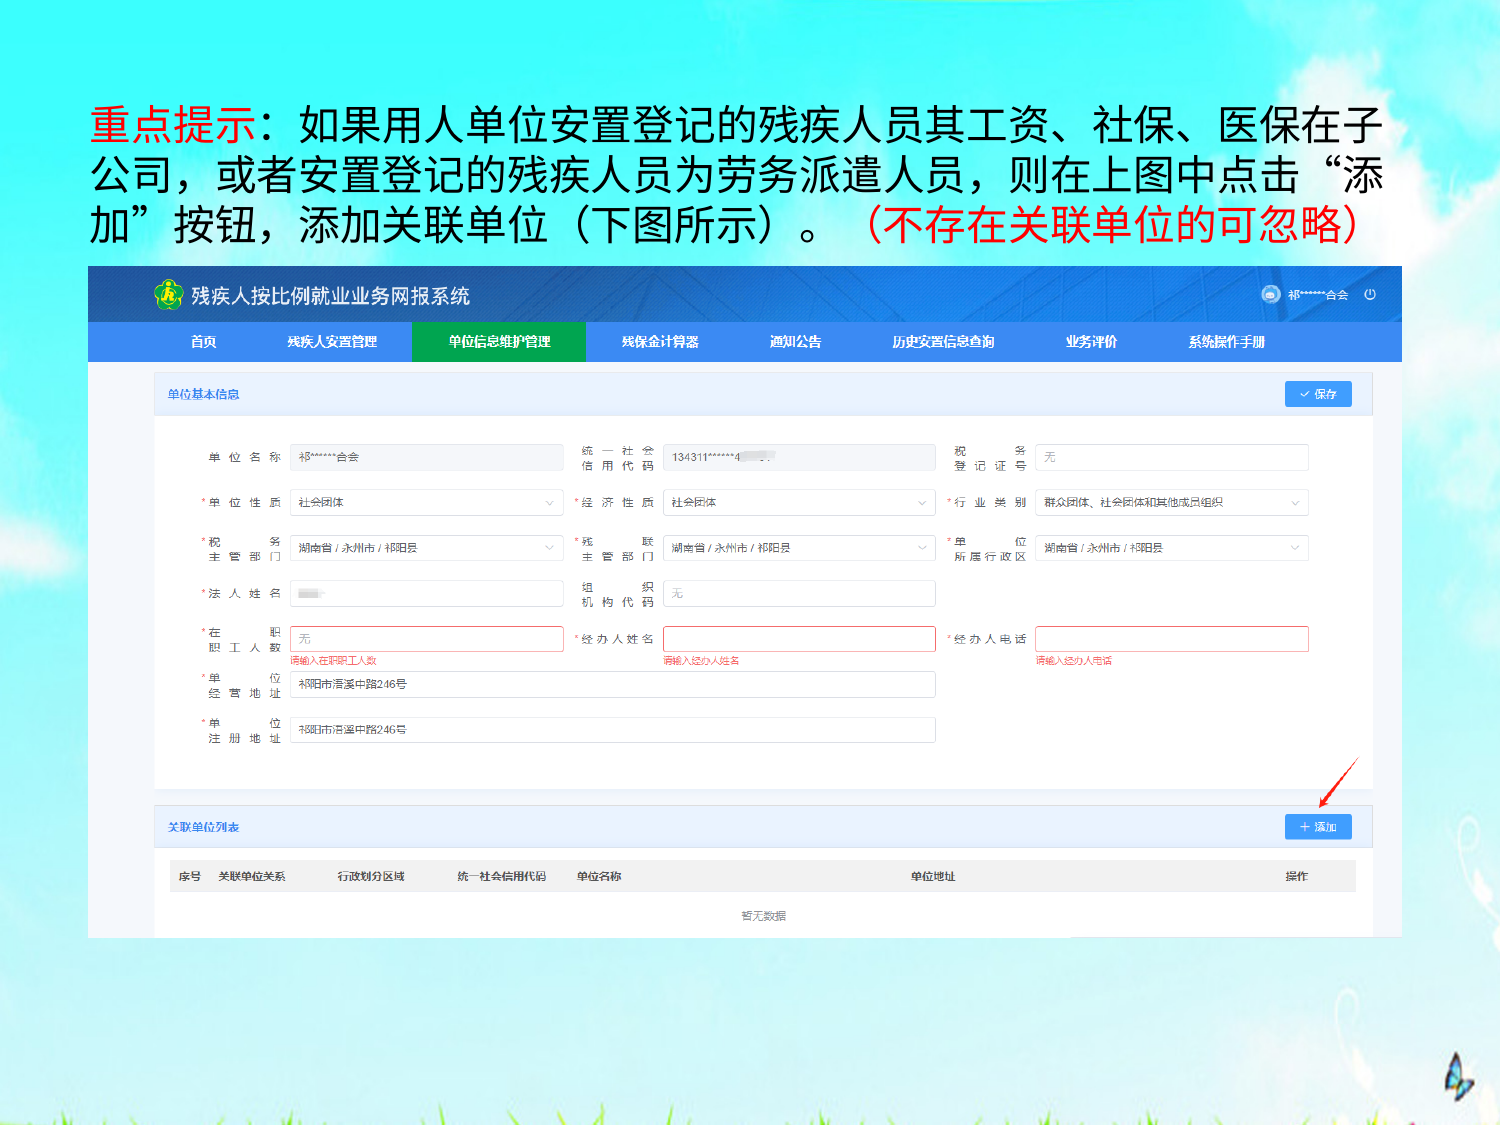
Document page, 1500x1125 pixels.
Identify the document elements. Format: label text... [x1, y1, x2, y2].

title 重点提示：如果用人单位安置登记的残疾人员其工资、社保、医保在子公司，或者安置登记的残疾人员为劳务派遣人员，则在上图中点击“添加”按钮，添加关联单位（下图所示）。（不存在关联单位的可忽略） [74, 44, 1426, 233]
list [88, 266, 1402, 938]
picture [0, 0, 1500, 1125]
